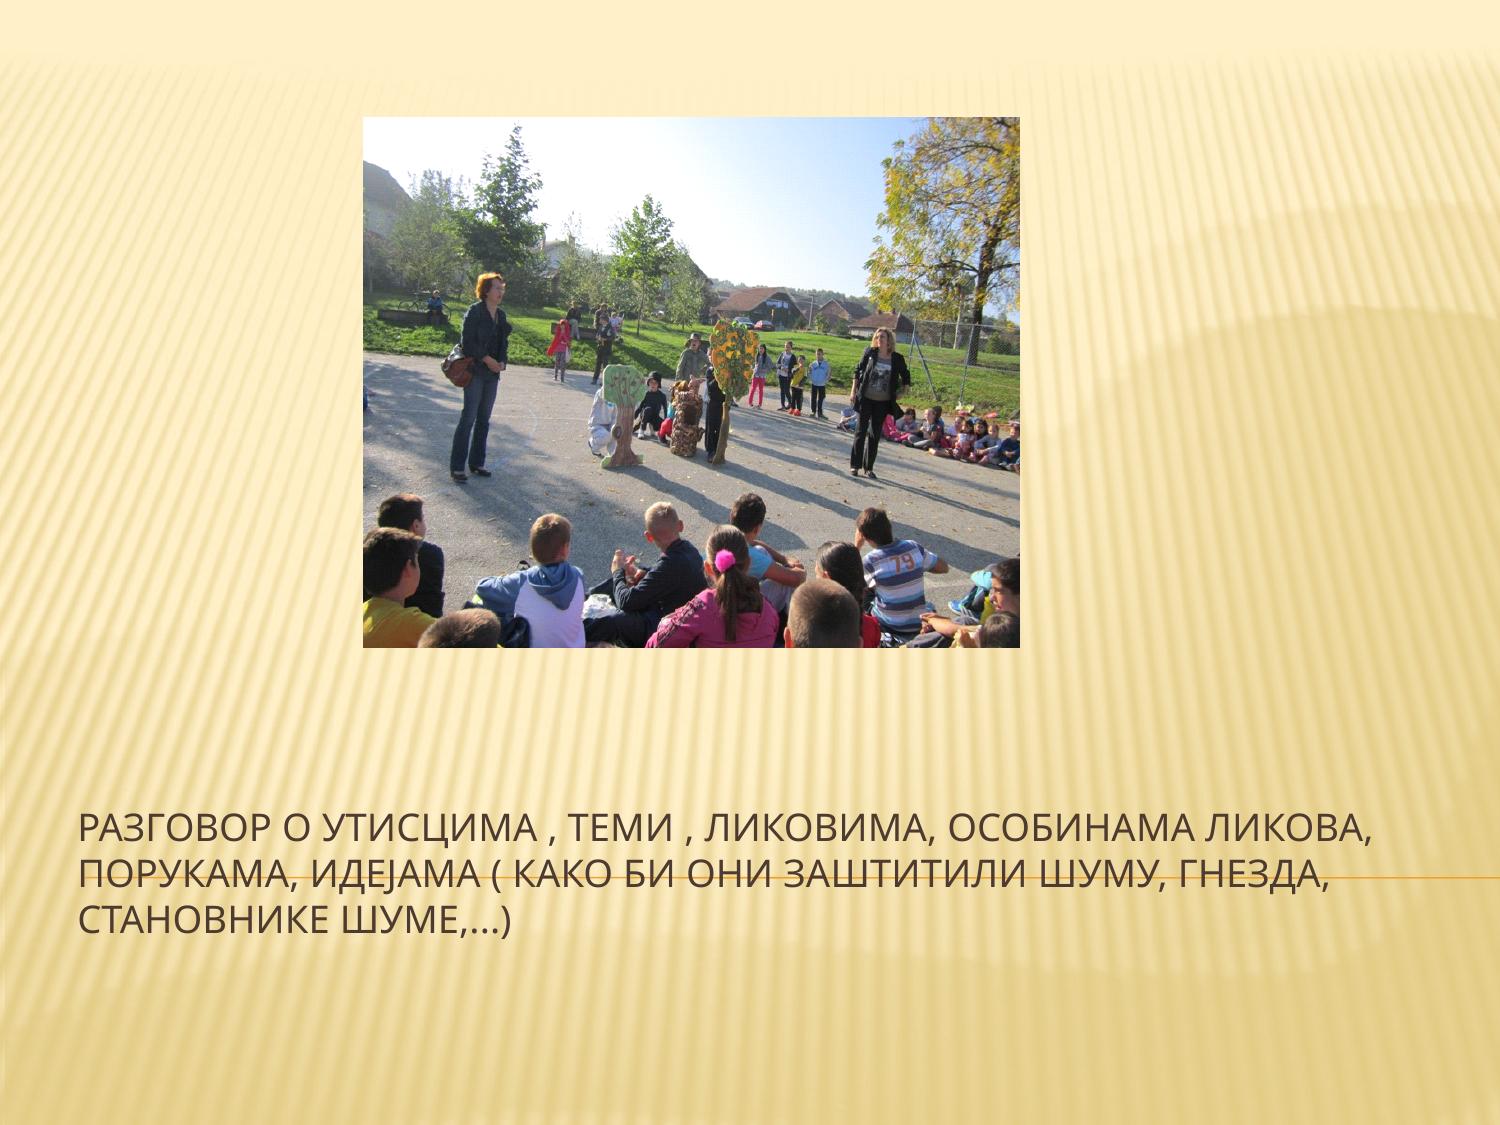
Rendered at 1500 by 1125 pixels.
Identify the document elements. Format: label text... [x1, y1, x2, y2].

subtitle [62, 637, 1450, 788]
title Разговор о утисцима , теми , ликовима, особинама ликова, порукама, идејама ( како би они заштитили шуму, гнезда, становнике шуме,...) [62, 796, 1450, 997]
picture [362, 116, 1020, 648]
